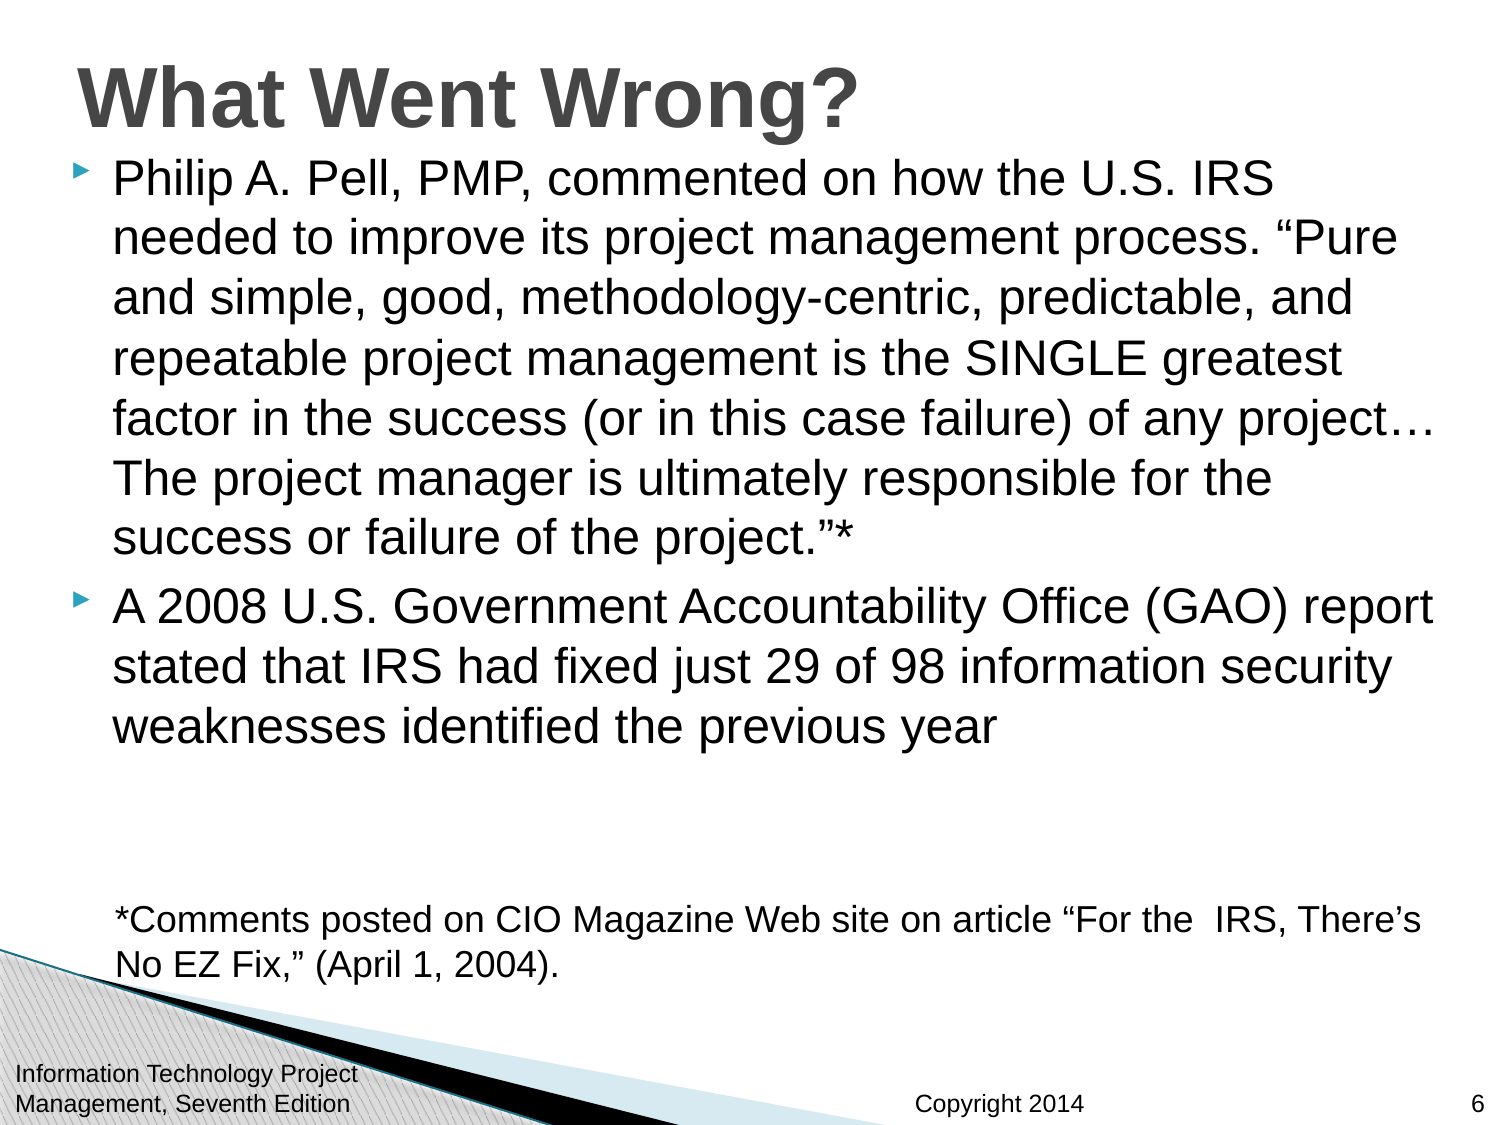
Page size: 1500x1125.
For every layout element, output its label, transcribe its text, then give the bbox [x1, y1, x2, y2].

footer Information Technology Project Management, Seventh Edition [0, 1065, 425, 1125]
slide_number 6 [1408, 1065, 1500, 1125]
text_box *Comments posted on CIO Magazine Web site on article “For the IRS, There’s No EZ Fix,” (April 1, 2004). [99, 887, 1475, 993]
list Philip A. Pell, PMP, commented on how the U.S. IRS needed to improve its project management process. “Pure and simple, good, methodology-centric, predictable, and repeatable project management is the SINGLE greatest factor in the success (or in this case failure) of any project… The project manager is ultimately responsible for the success or failure of the project.”* A 2008 U.S. Government Accountability Office (GAO) report stated that IRS had fixed just 29 of 98 information security weaknesses identified the previous year [37, 137, 1463, 881]
title What Went Wrong? [62, 0, 1413, 188]
